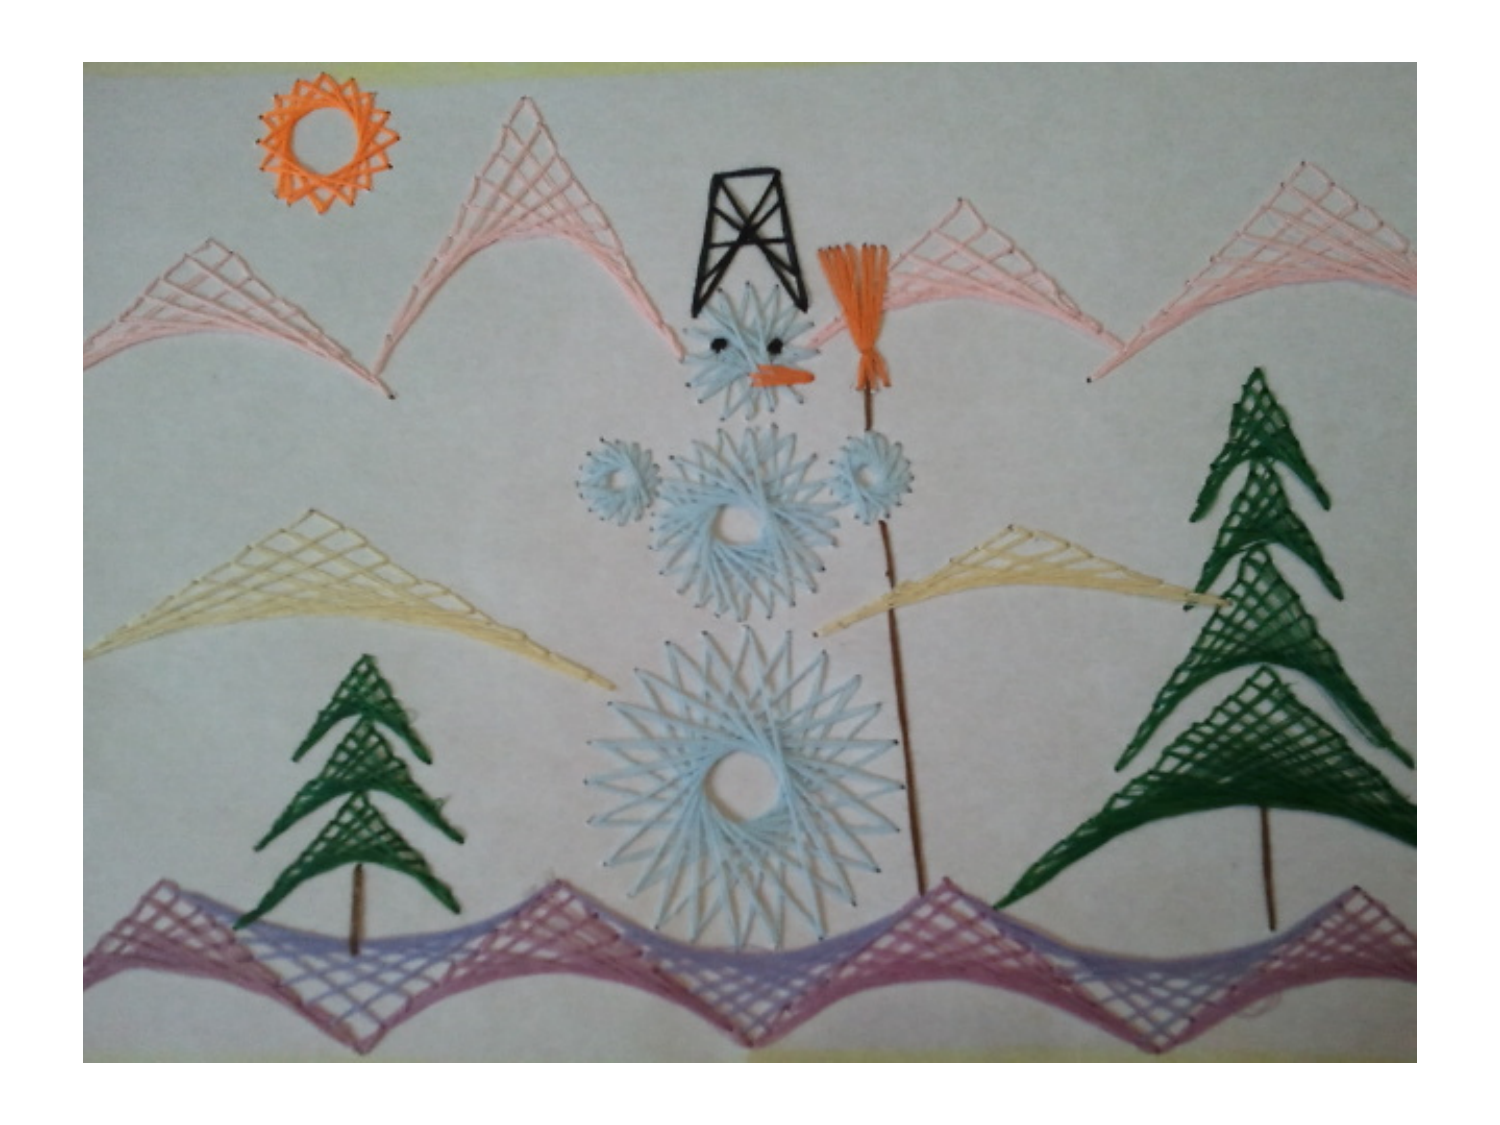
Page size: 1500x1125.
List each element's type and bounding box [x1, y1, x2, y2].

picture [83, 62, 1417, 1063]
